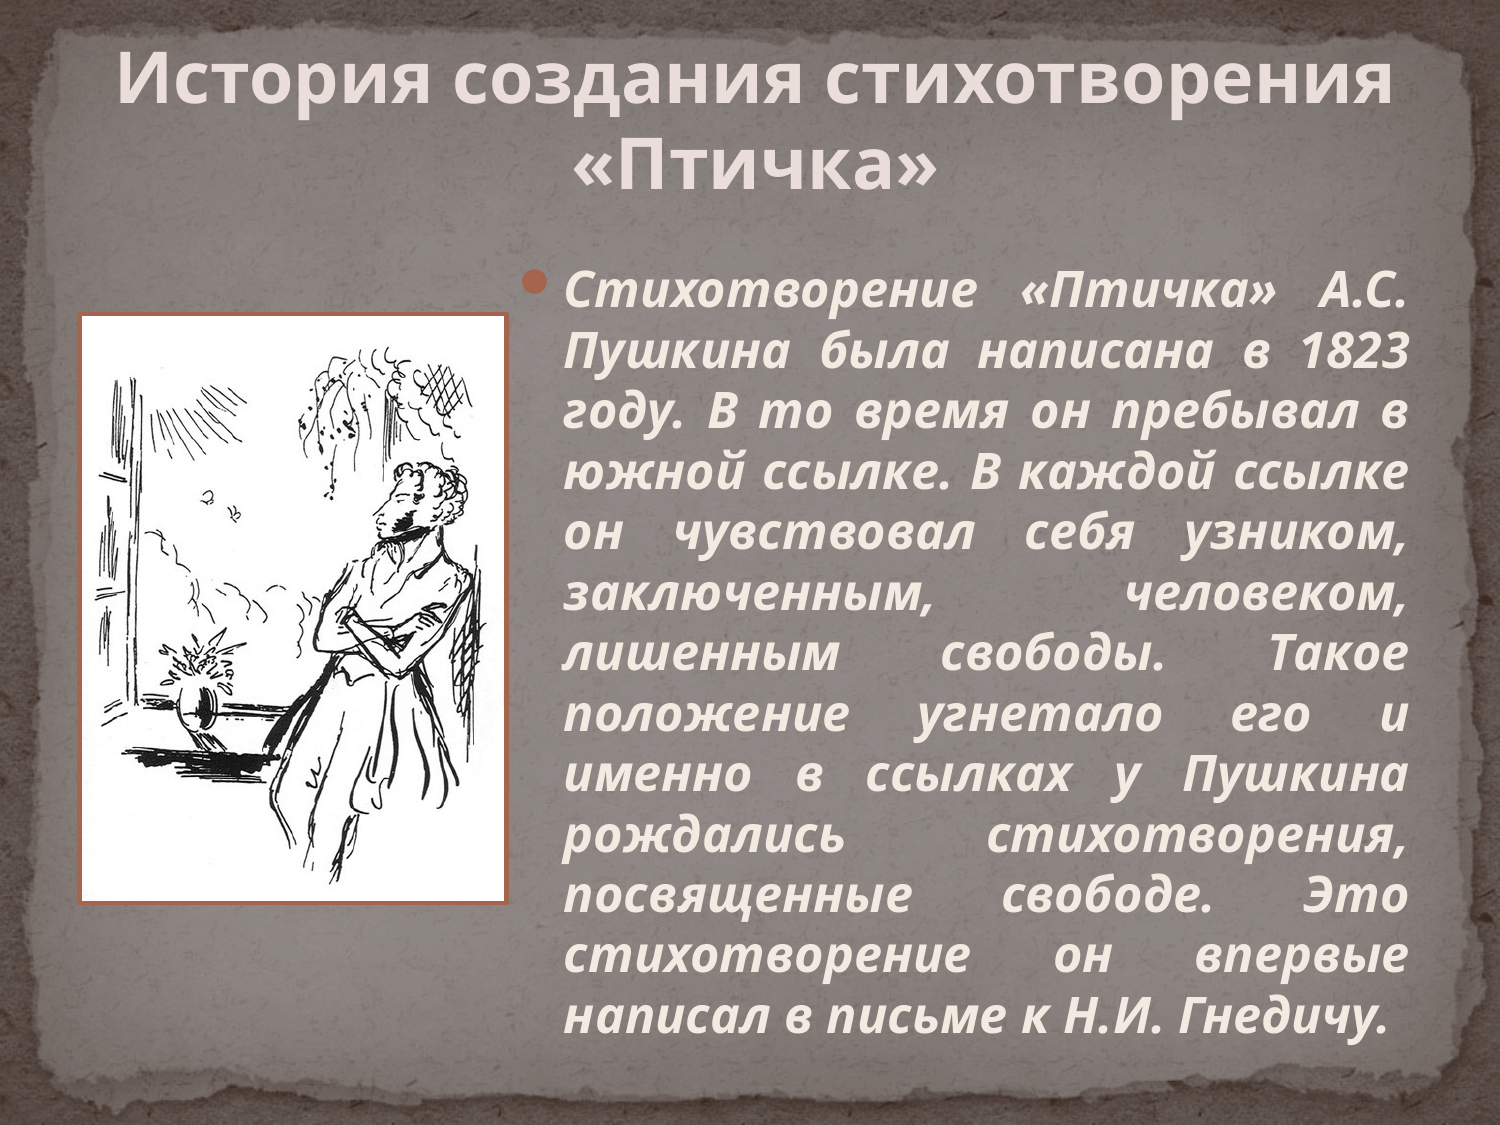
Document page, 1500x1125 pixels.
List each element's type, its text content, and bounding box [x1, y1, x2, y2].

title История создания стихотворения «Птичка» [35, 23, 1477, 211]
list Стихотворение «Птичка» А.С. Пушкина была написана в 1823 году. В то время он пребывал в южной ссылке. В каждой ссылке он чувствовал себя узником, заключенным, человеком, лишенным свободы. Такое положение угнетало его и именно в ссылках у Пушкина рождались стихотворения, посвященные свободе. Это стихотворение он впервые написал в письме к Н.И. Гнедичу. [503, 249, 1425, 1067]
picture [82, 316, 504, 901]
